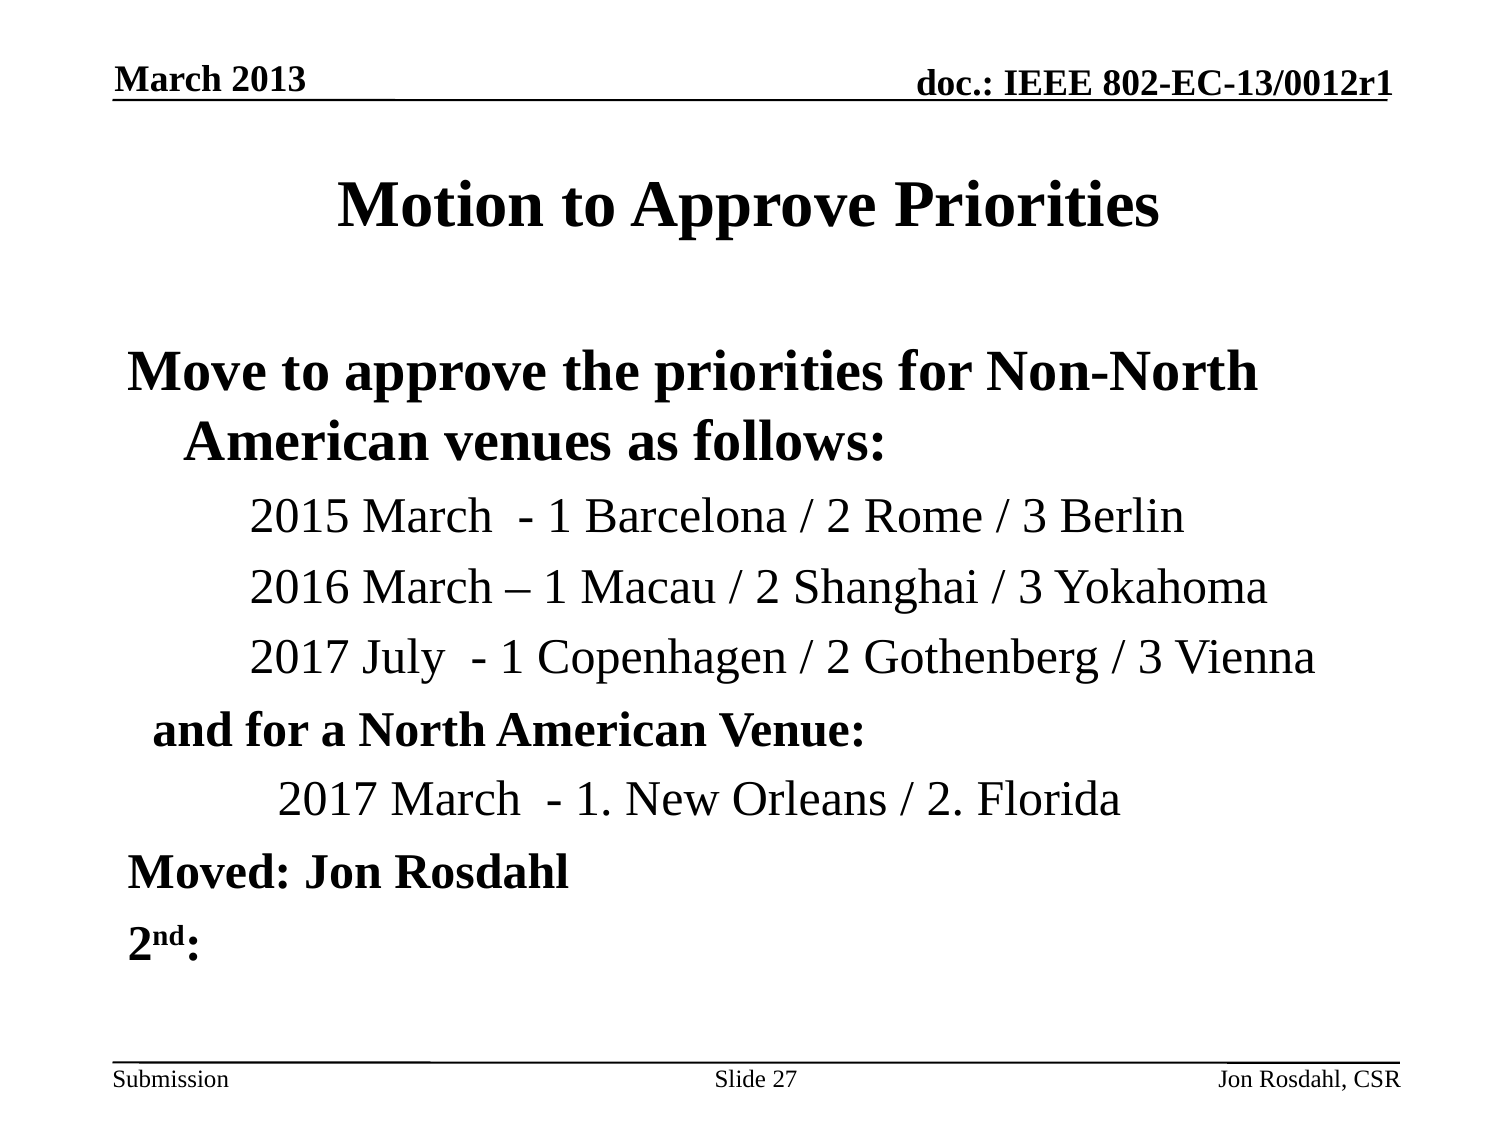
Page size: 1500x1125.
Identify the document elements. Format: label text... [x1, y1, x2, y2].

slide_number Slide 27 [712, 1061, 800, 1123]
footer Jon Rosdahl, CSR [878, 1061, 1402, 1093]
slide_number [114, 54, 423, 100]
title Motion to Approve Priorities [112, 112, 1388, 288]
list Move to approve the priorities for Non-North American venues as follows: 2015 March - 1 Barcelona / 2 Rome / 3 Berlin 2016 March – 1 Macau / 2 Shanghai / 3 Yokahoma 2017 July - 1 Copenhagen / 2 Gothenberg / 3 Vienna and for a North American Venue: 2017 March - 1. New Orleans / 2. Florida Moved: Jon Rosdahl 2nd: [112, 324, 1388, 1051]
